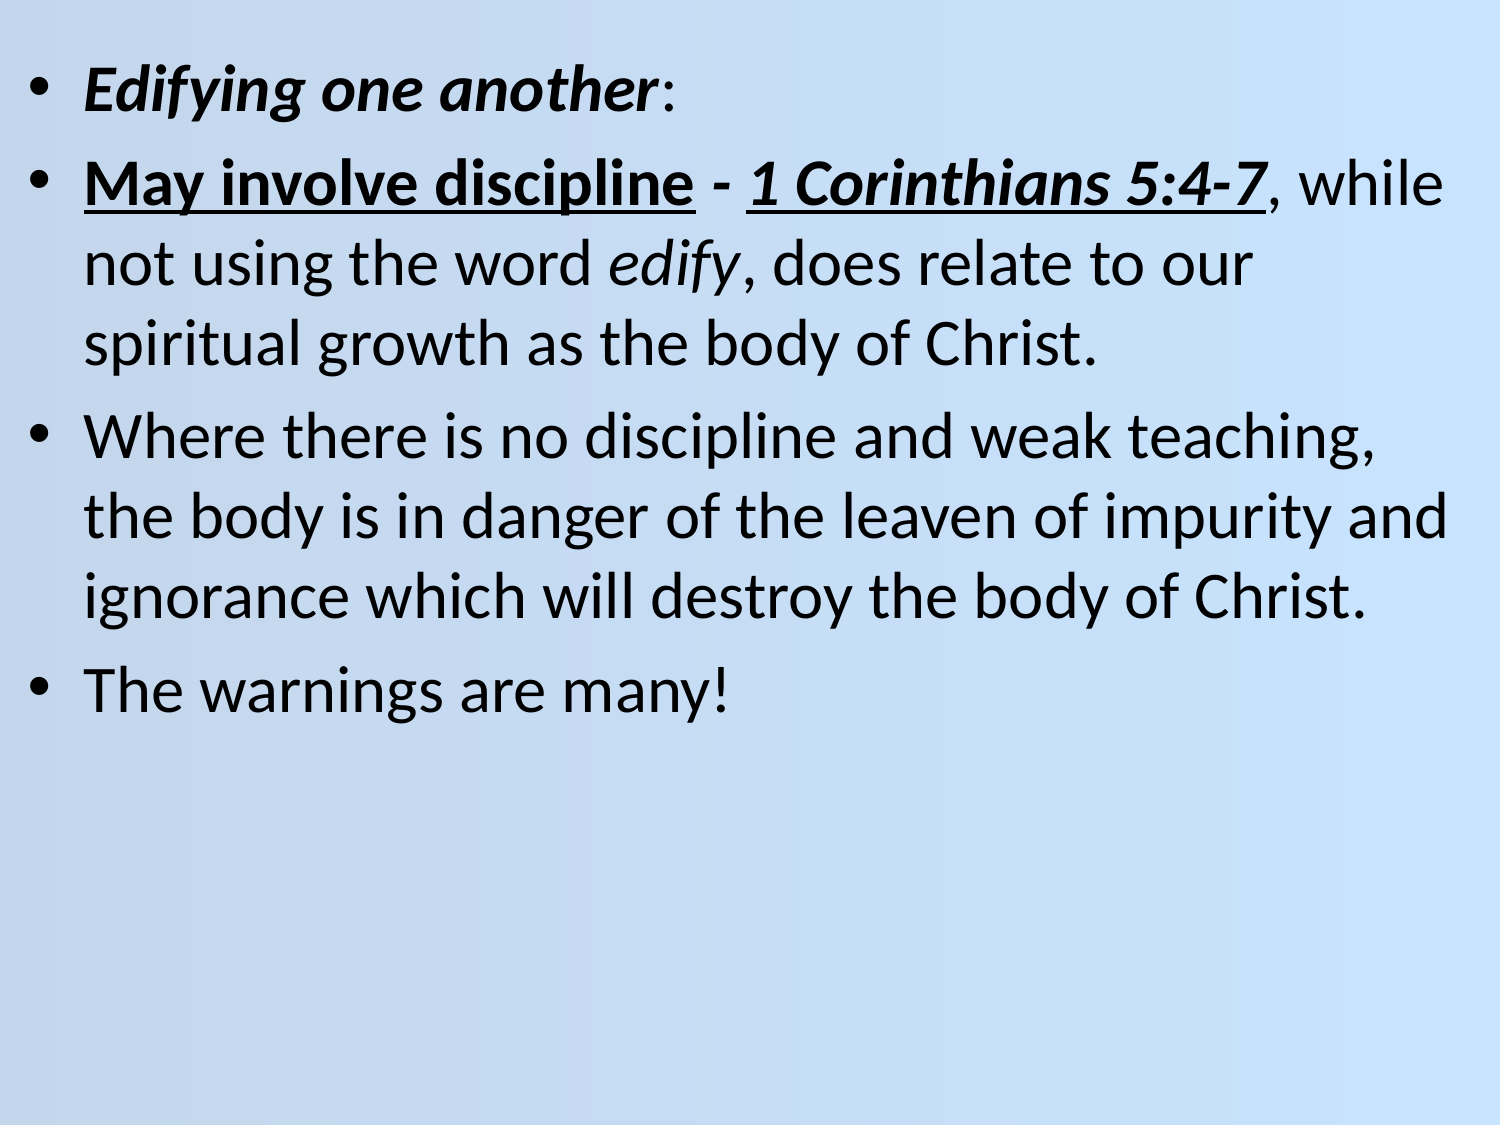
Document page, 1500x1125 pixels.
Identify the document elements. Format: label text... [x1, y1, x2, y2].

list Edifying one another: May involve discipline - 1 Corinthians 5:4-7, while not using the word edify, does relate to our spiritual growth as the body of Christ. Where there is no discipline and weak teaching, the body is in danger of the leaven of impurity and ignorance which will destroy the body of Christ. The warnings are many! [12, 37, 1488, 1100]
